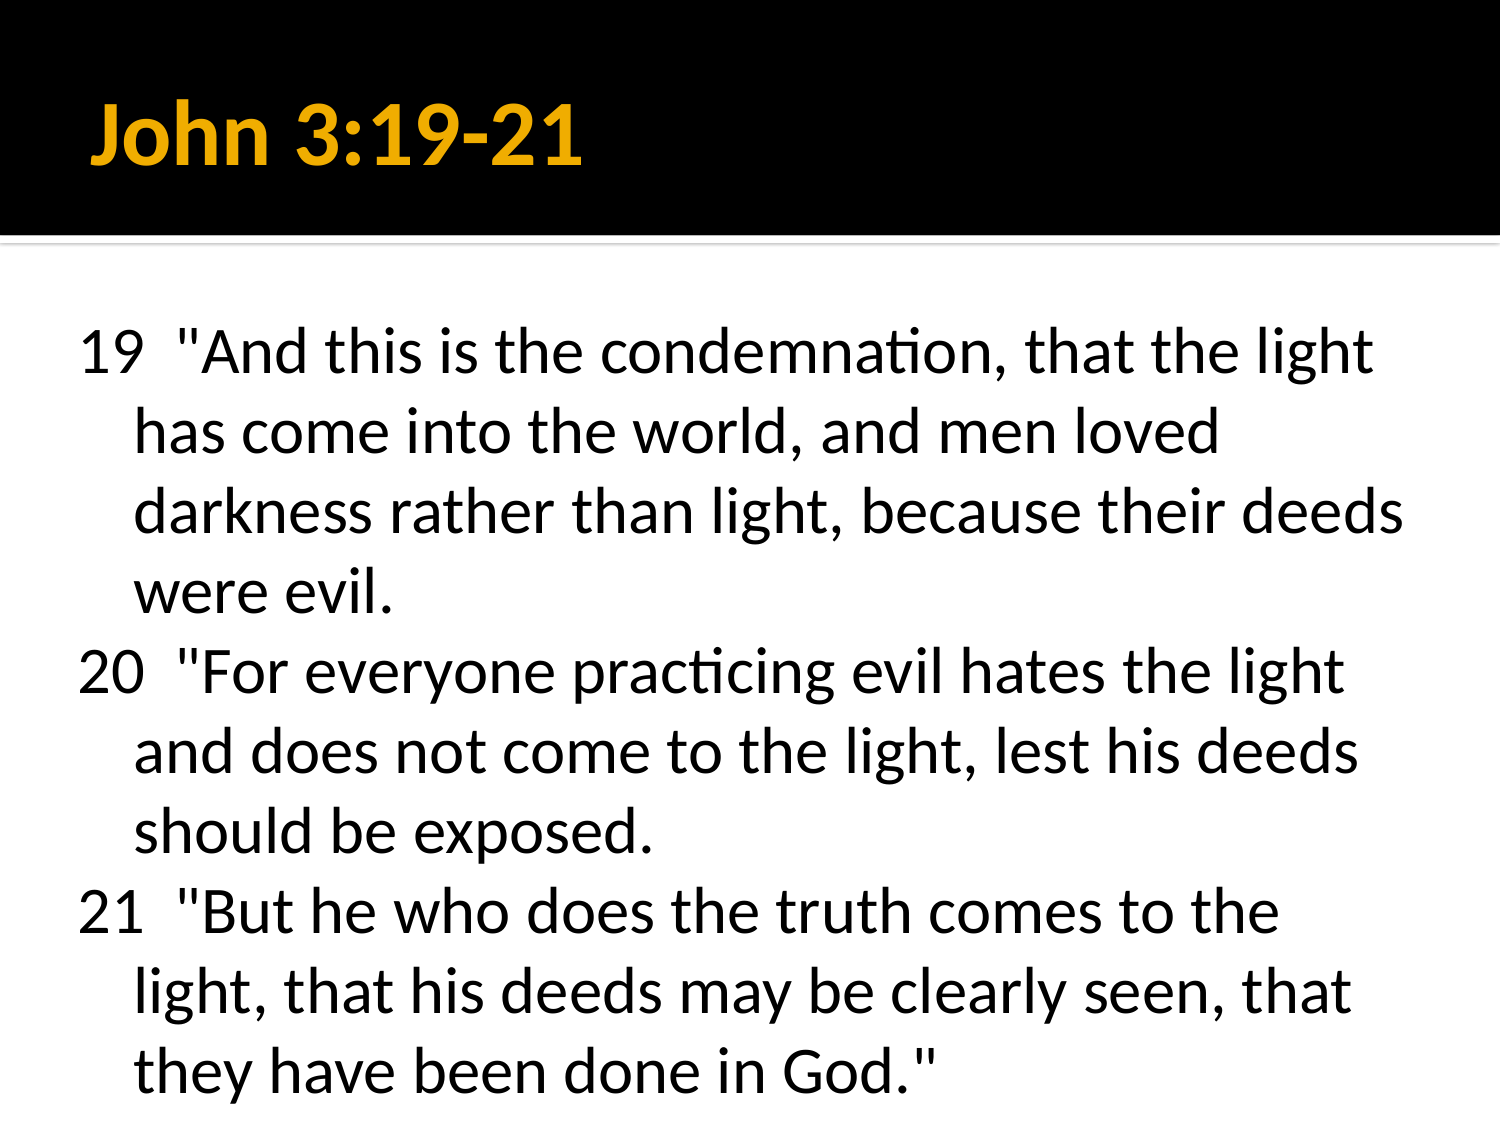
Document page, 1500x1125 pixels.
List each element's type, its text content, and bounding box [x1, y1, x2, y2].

text_box 19 "And this is the condemnation, that the light has come into the world, and men loved darkness rather than light, because their deeds were evil. 20 "For everyone practicing evil hates the light and does not come to the light, lest his deeds should be exposed. 21 "But he who does the truth comes to the light, that his deeds may be clearly seen, that they have been done in God." [62, 299, 1438, 1115]
title John 3:19-21 [75, 24, 1425, 231]
